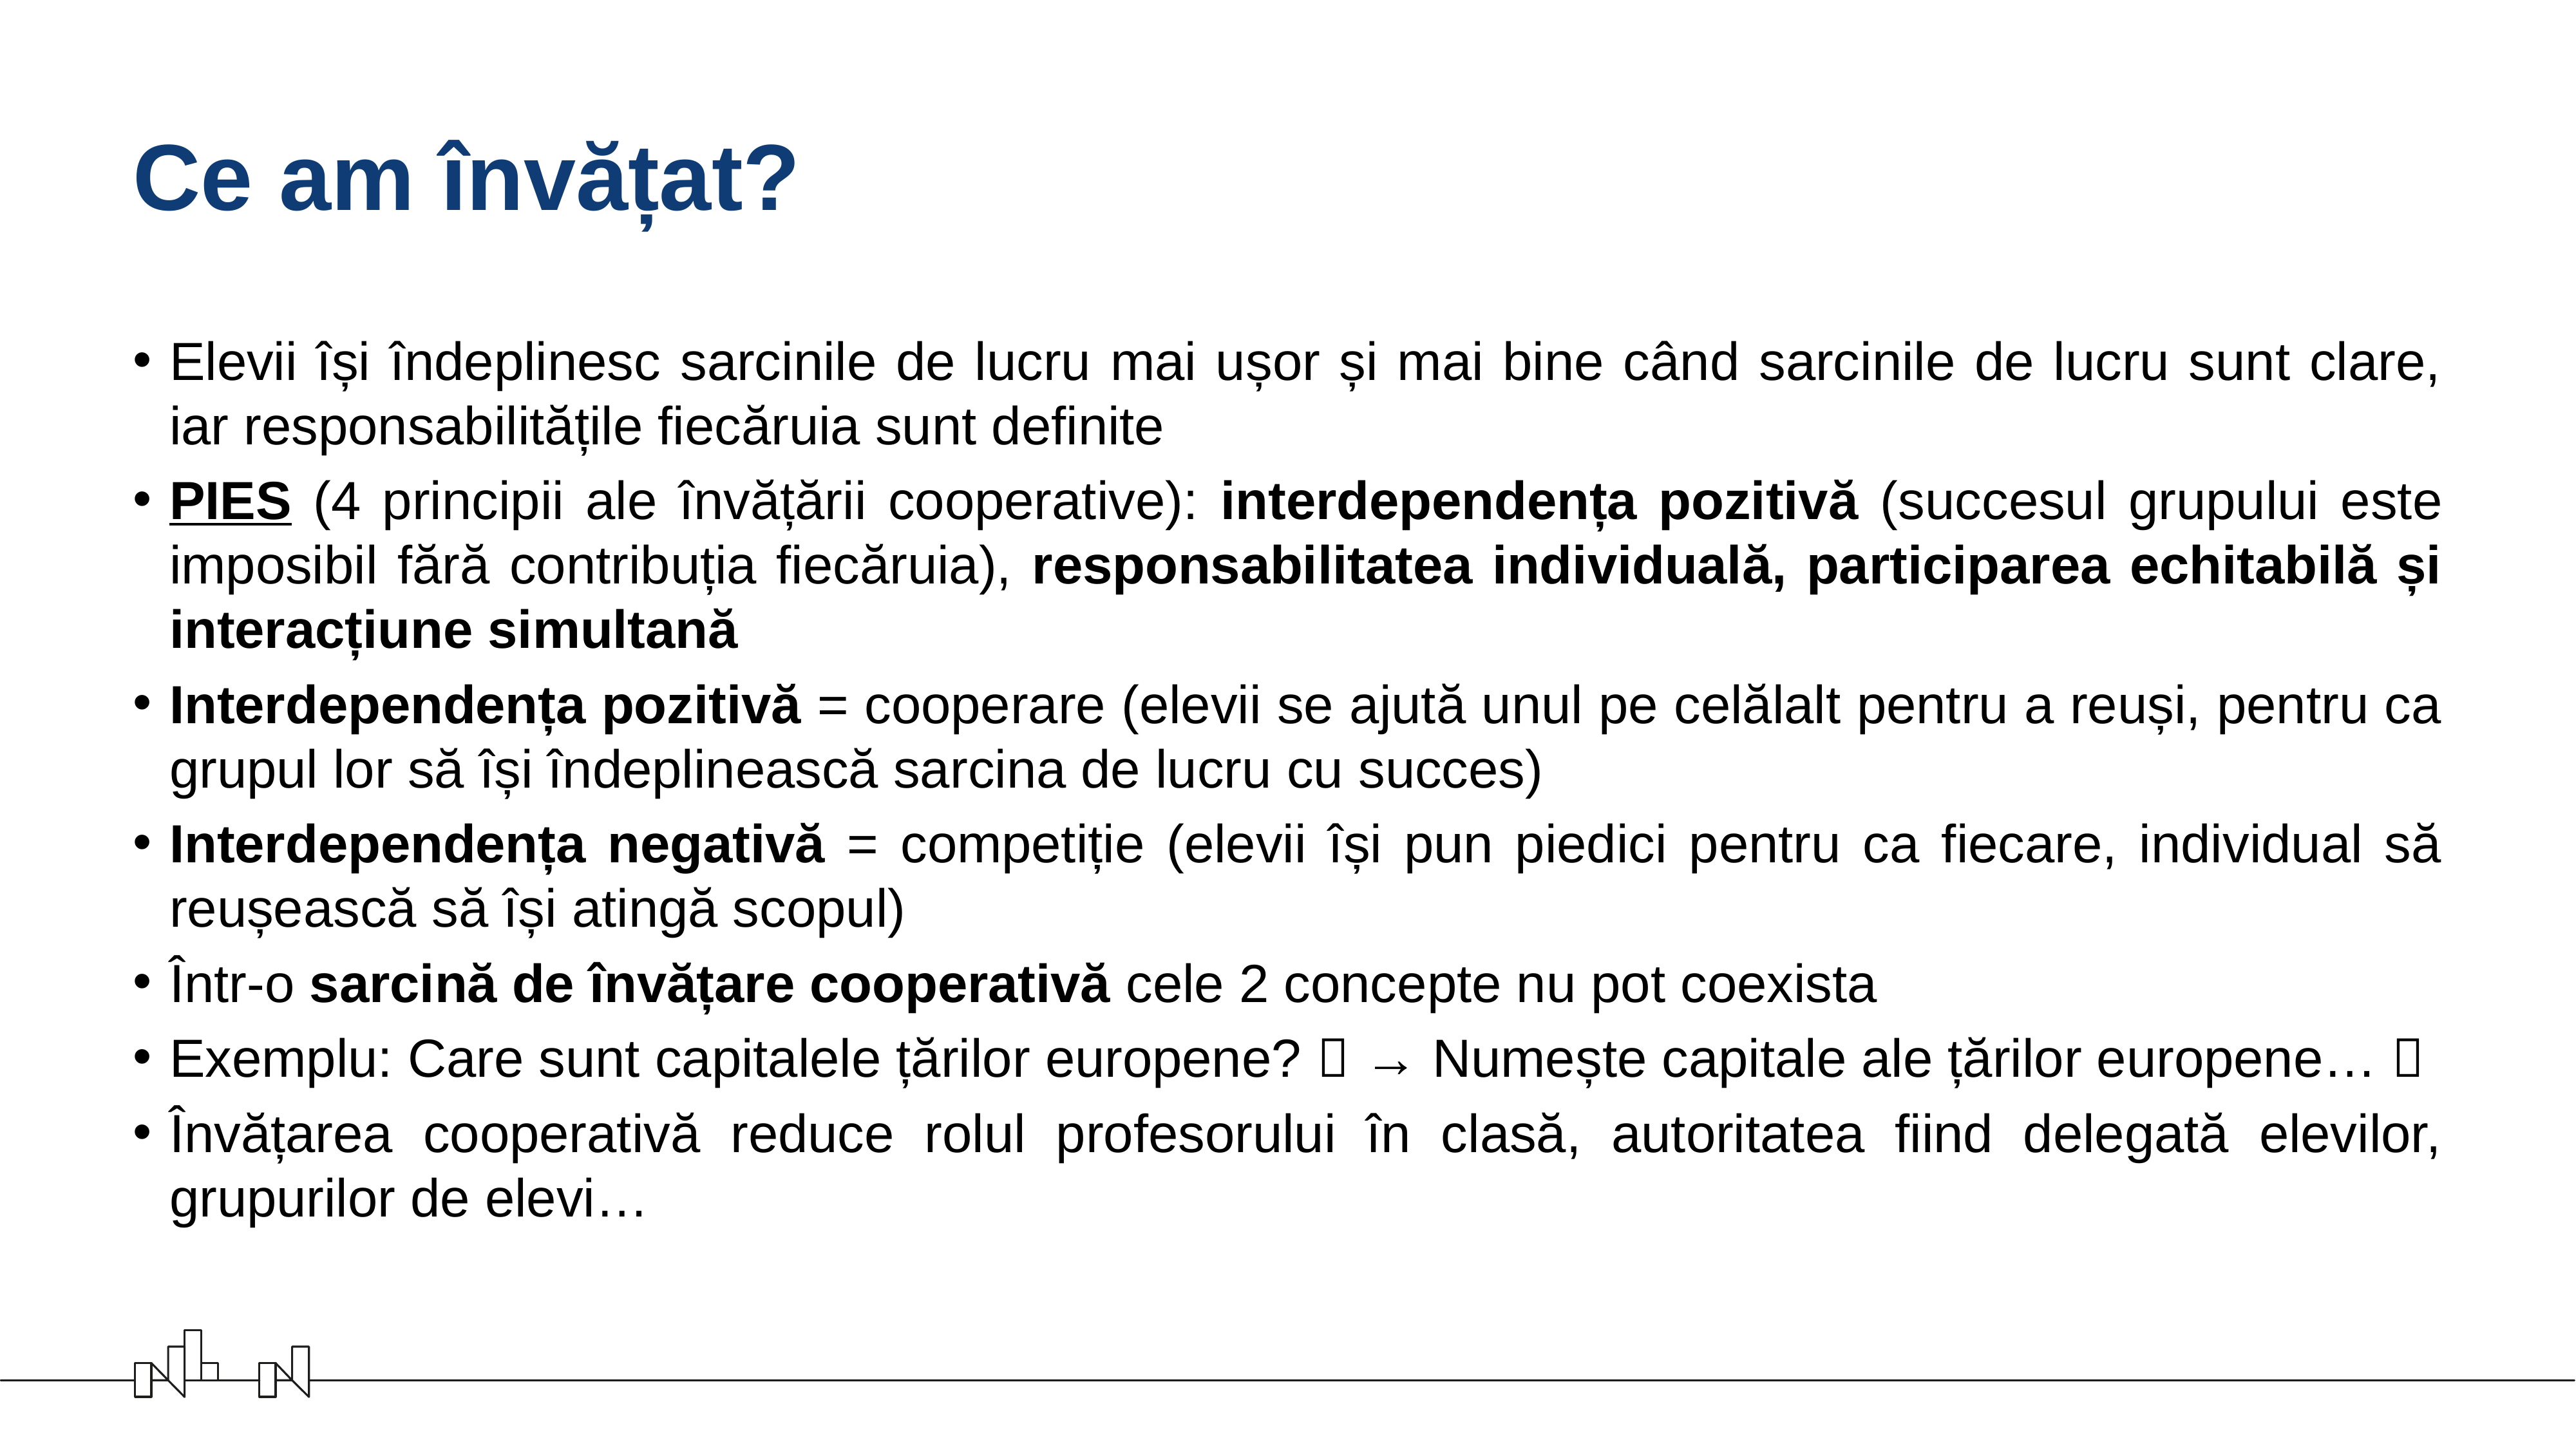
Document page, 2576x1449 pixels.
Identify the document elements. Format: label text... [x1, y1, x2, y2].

list Elevii își îndeplinesc sarcinile de lucru mai ușor și mai bine când sarcinile de lucru sunt clare, iar responsabilitățile fiecăruia sunt definite PIES (4 principii ale învățării cooperative): interdependența pozitivă (succesul grupului este imposibil fără contribuția fiecăruia), responsabilitatea individuală, participarea echitabilă și interacțiune simultană Interdependența pozitivă = cooperare (elevii se ajută unul pe celălalt pentru a reuși, pentru ca grupul lor să își îndeplinească sarcina de lucru cu succes) Interdependența negativă = competiție (elevii își pun piedici pentru ca fiecare, individual să reușească să își atingă scopul) Într-o sarcină de învățare cooperativă cele 2 concepte nu pot coexista Exemplu: Care sunt capitalele țărilor europene?  → Numește capitale ale țărilor europene…  Învățarea cooperativă reduce rolul profesorului în clasă, autoritatea fiind delegată elevilor, grupurilor de elevi… [133, 327, 2443, 1298]
title Ce am învățat? [133, 116, 2443, 230]
